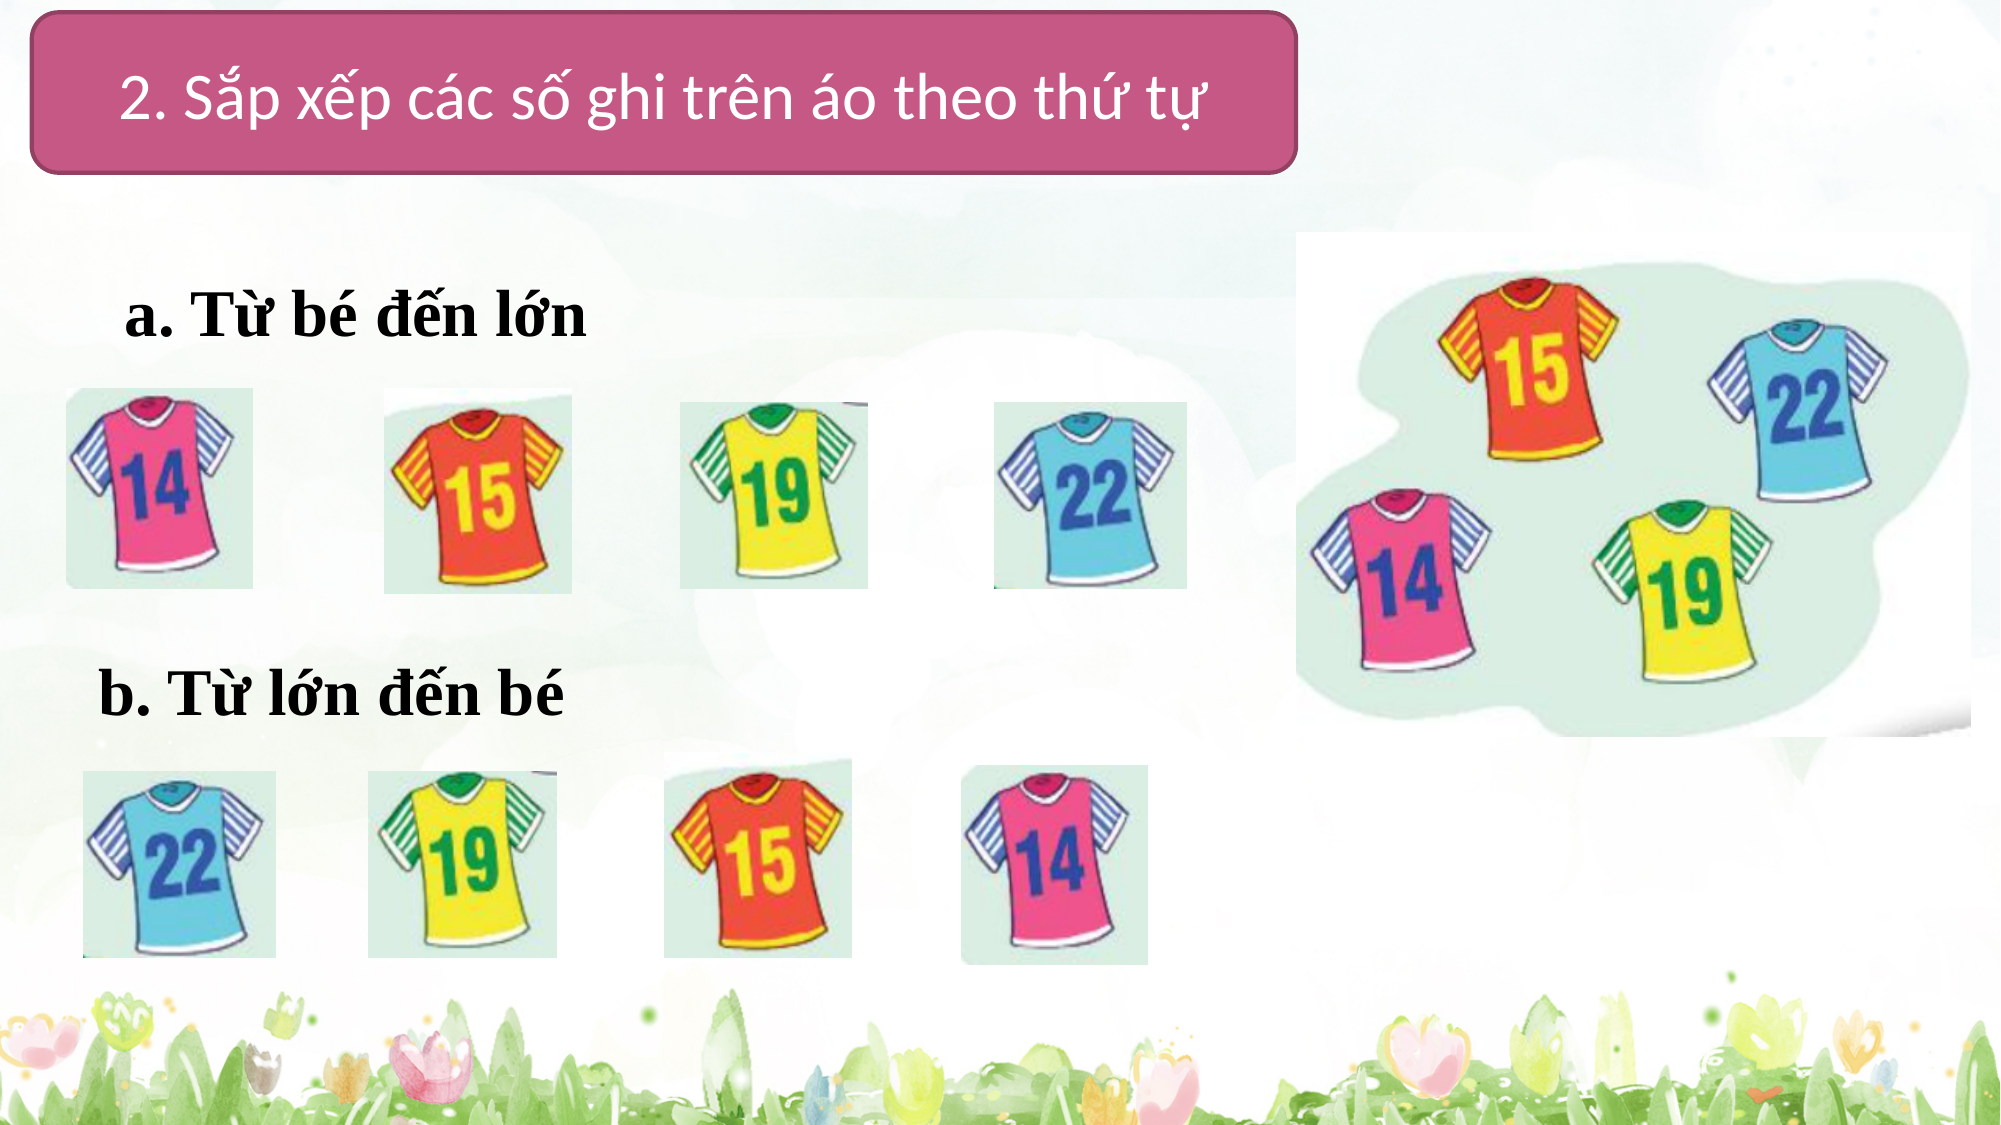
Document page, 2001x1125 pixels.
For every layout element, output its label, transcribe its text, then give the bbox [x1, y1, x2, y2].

text_box a. Từ bé đến lớn [110, 262, 1290, 358]
picture [0, 0, 2001, 1125]
text_box 2. Sắp xếp các số ghi trên áo theo thứ tự [29, 10, 1299, 175]
text_box b. Từ lớn đến bé [83, 641, 1290, 736]
slide_number [1433, 1042, 1900, 1103]
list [1295, 232, 1971, 738]
